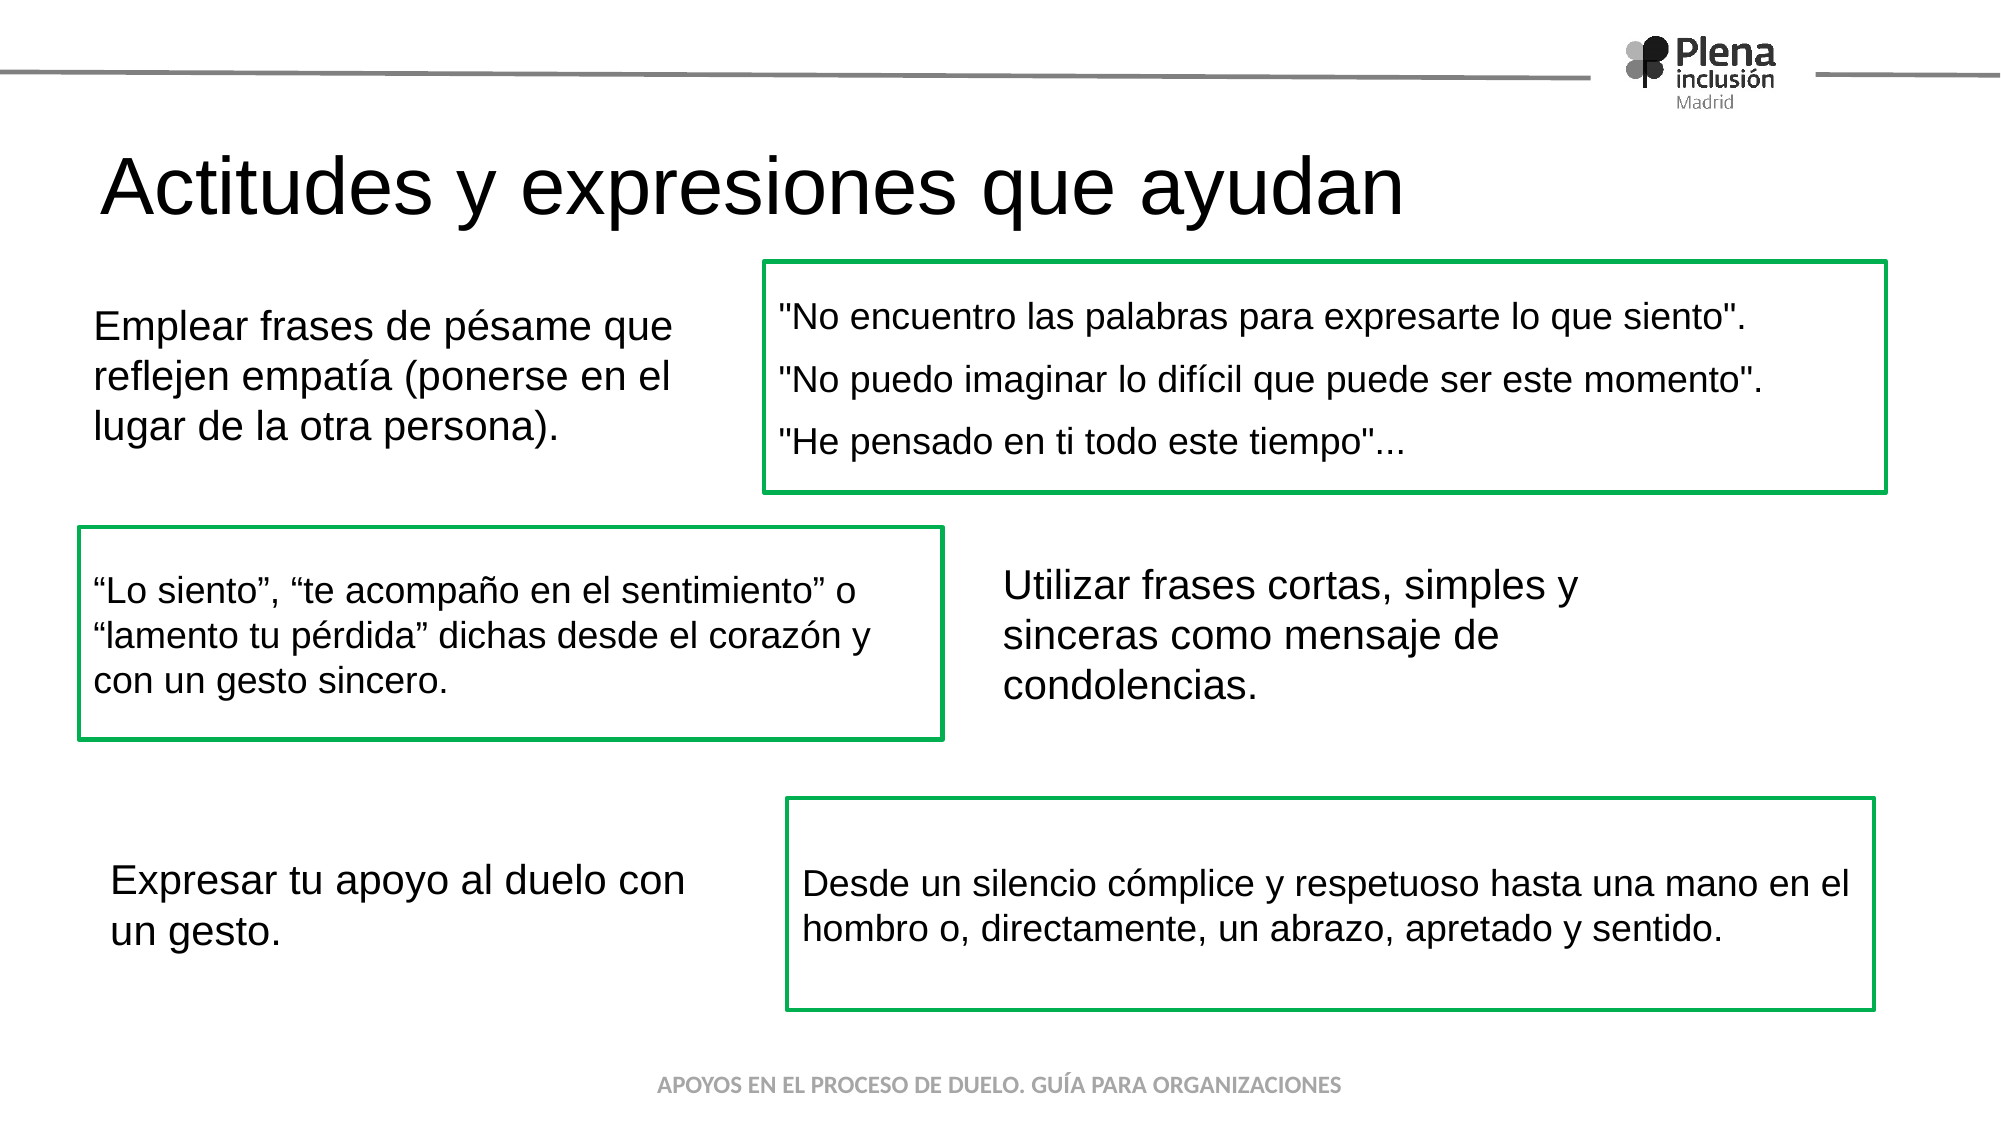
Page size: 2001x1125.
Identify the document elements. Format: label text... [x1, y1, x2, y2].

text_box Utilizar frases cortas, simples y sinceras como mensaje de condolencias. [988, 550, 1662, 715]
title Actitudes y expresiones que ayudan [78, 111, 1429, 252]
text_box Emplear frases de pésame que reflejen empatía (ponerse en el lugar de la otra persona). [78, 291, 729, 457]
text_box Desde un silencio cómplice y respetuoso hasta una mano en el hombro o, directamente, un abrazo, apretado y sentido. [785, 796, 1876, 1012]
text_box Expresar tu apoyo al duelo con un gesto. [95, 845, 712, 961]
picture [1617, 26, 1789, 117]
text_box “Lo siento”, “te acompaño en el sentimiento” o “lamento tu pérdida” dichas desde el corazón y con un gesto sincero. [77, 525, 945, 742]
text_box "No encuentro las palabras para expresarte lo que siento". "No puedo imaginar lo difícil que puede ser este momento". "He pensado en ti todo este tiempo"... [762, 259, 1888, 495]
